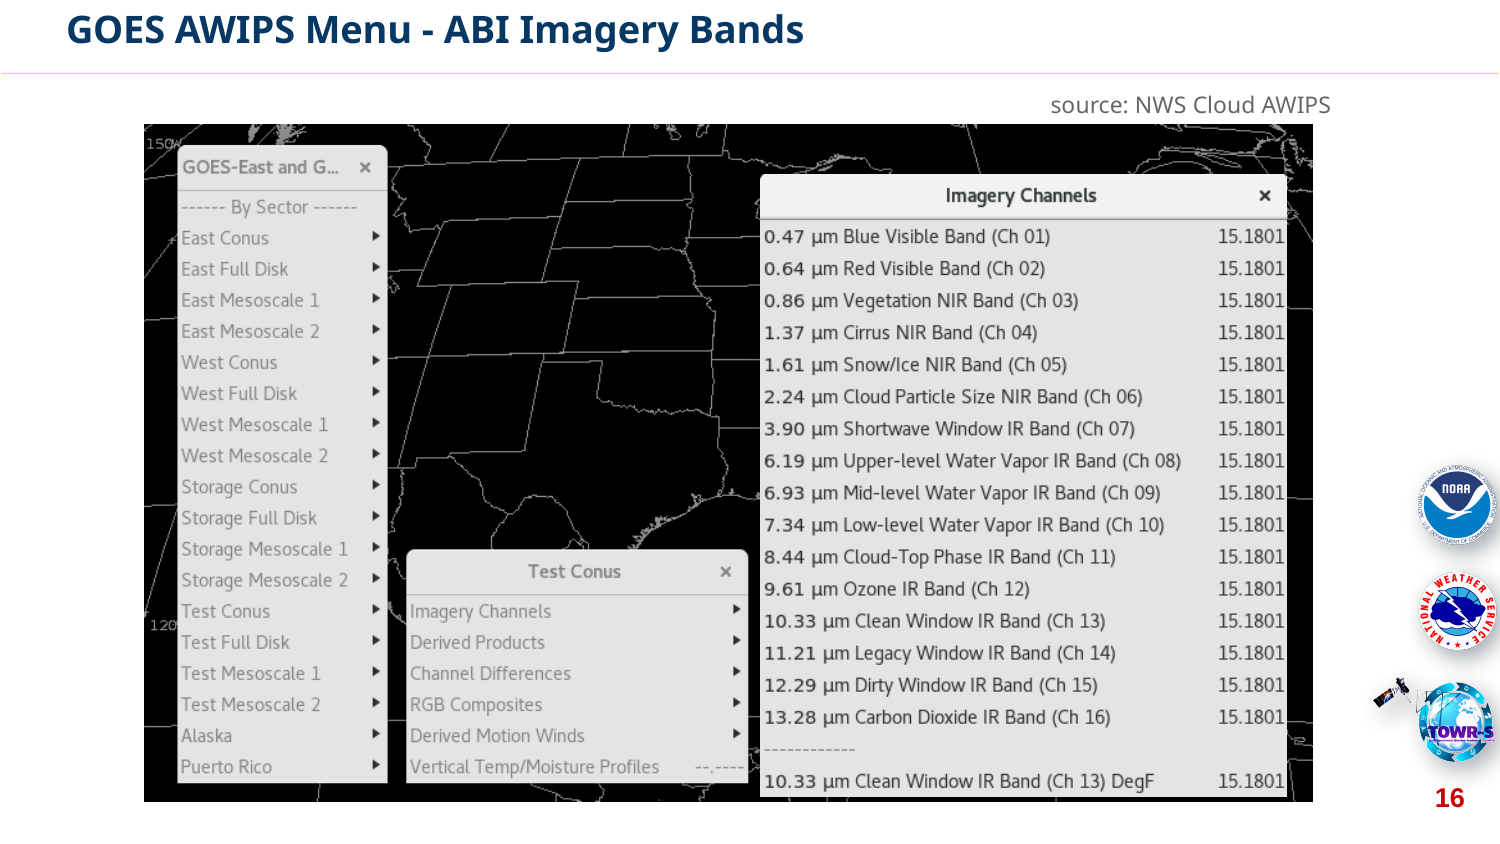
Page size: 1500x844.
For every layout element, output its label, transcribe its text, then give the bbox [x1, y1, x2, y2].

picture [144, 124, 1313, 802]
title GOES AWIPS Menu - ABI Imagery Bands [51, 0, 1449, 66]
picture [1417, 465, 1497, 545]
picture [1417, 571, 1497, 651]
text_box source: NWS Cloud AWIPS [1035, 77, 1351, 133]
picture [1373, 677, 1497, 765]
slide_number ‹#› [1389, 764, 1480, 830]
